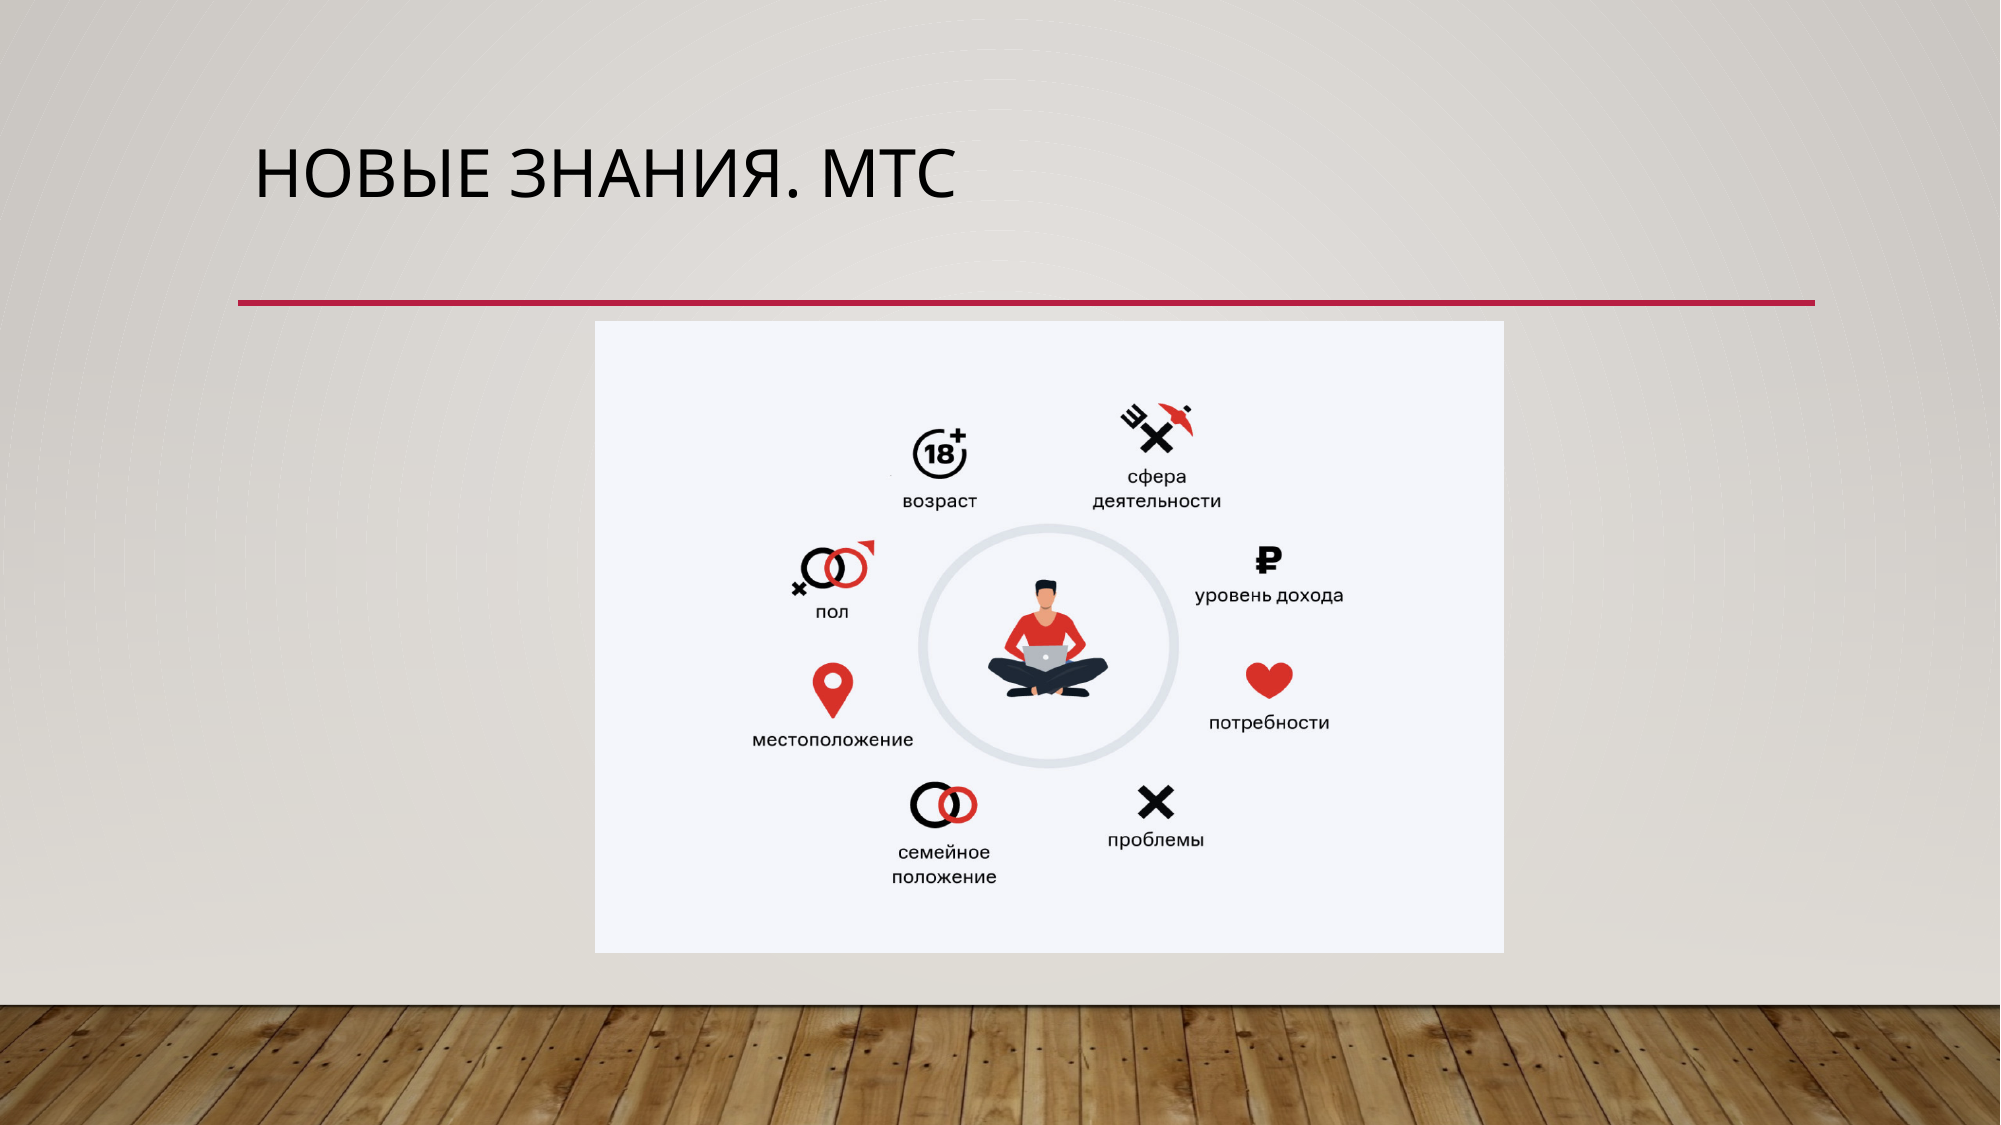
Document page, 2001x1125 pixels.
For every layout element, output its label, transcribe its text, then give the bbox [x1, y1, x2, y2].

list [594, 320, 1504, 953]
title Новые знания. МТС [238, 131, 1814, 305]
picture [0, 1005, 2000, 1125]
